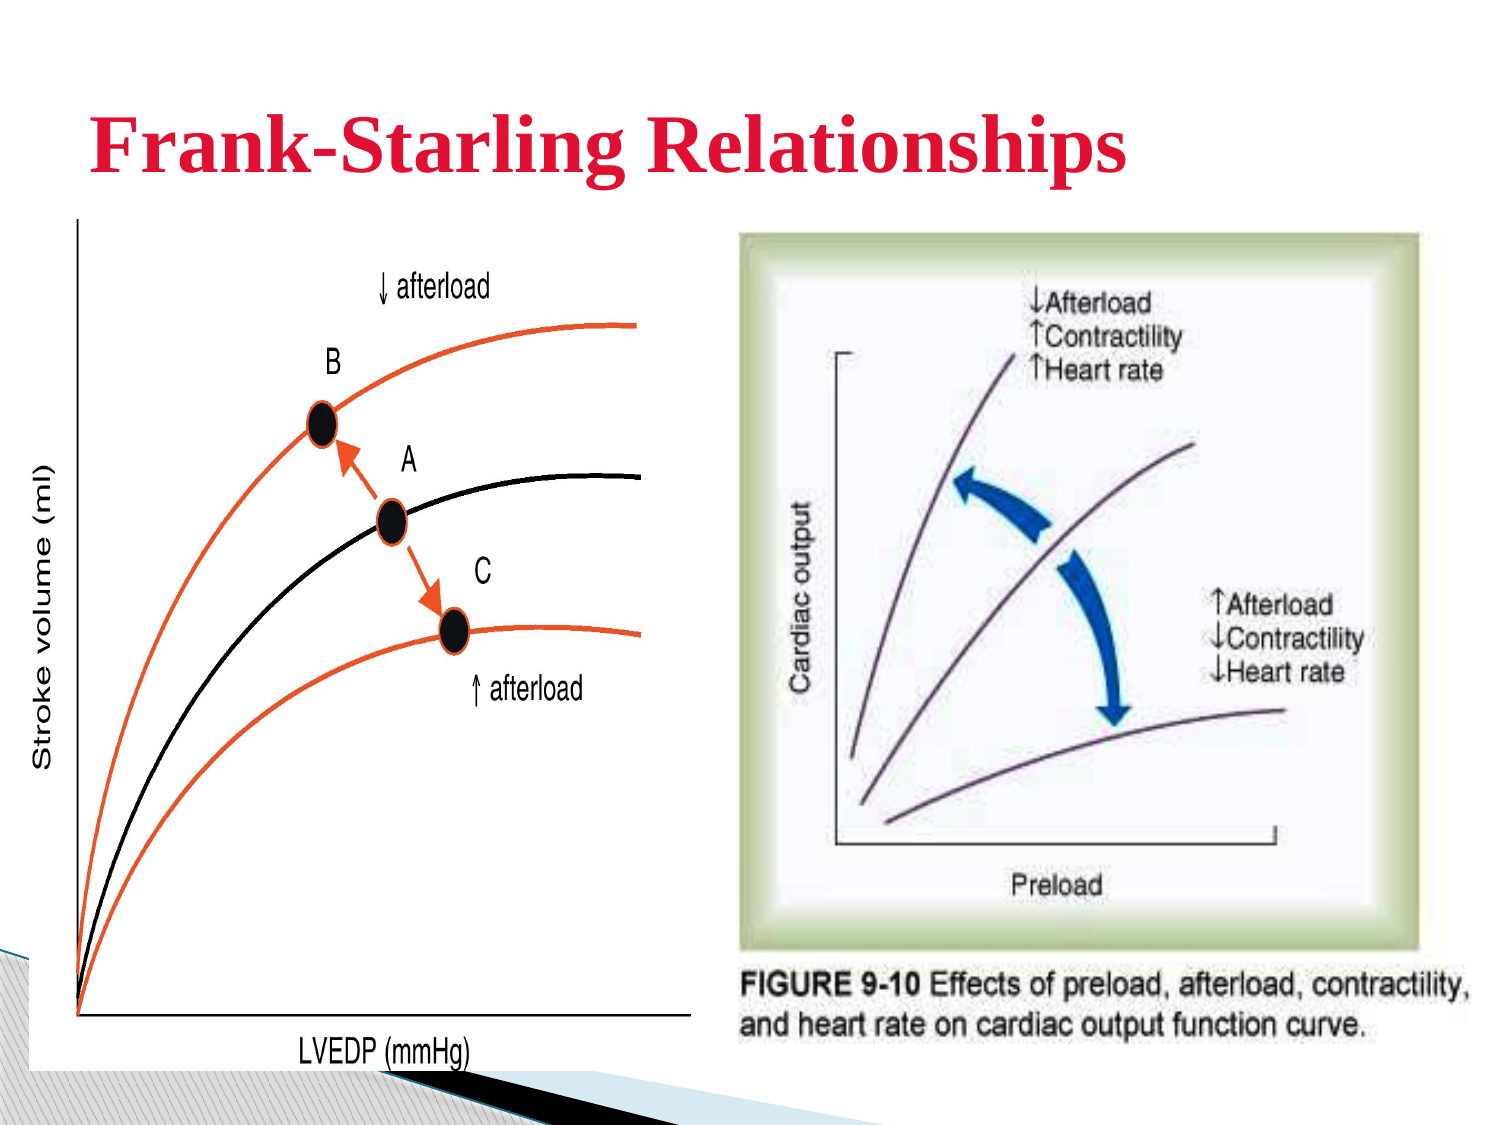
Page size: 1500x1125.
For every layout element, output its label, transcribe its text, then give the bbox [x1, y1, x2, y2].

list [29, 219, 692, 1071]
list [737, 231, 1471, 1048]
title Frank-Starling Relationships [75, 45, 1425, 233]
